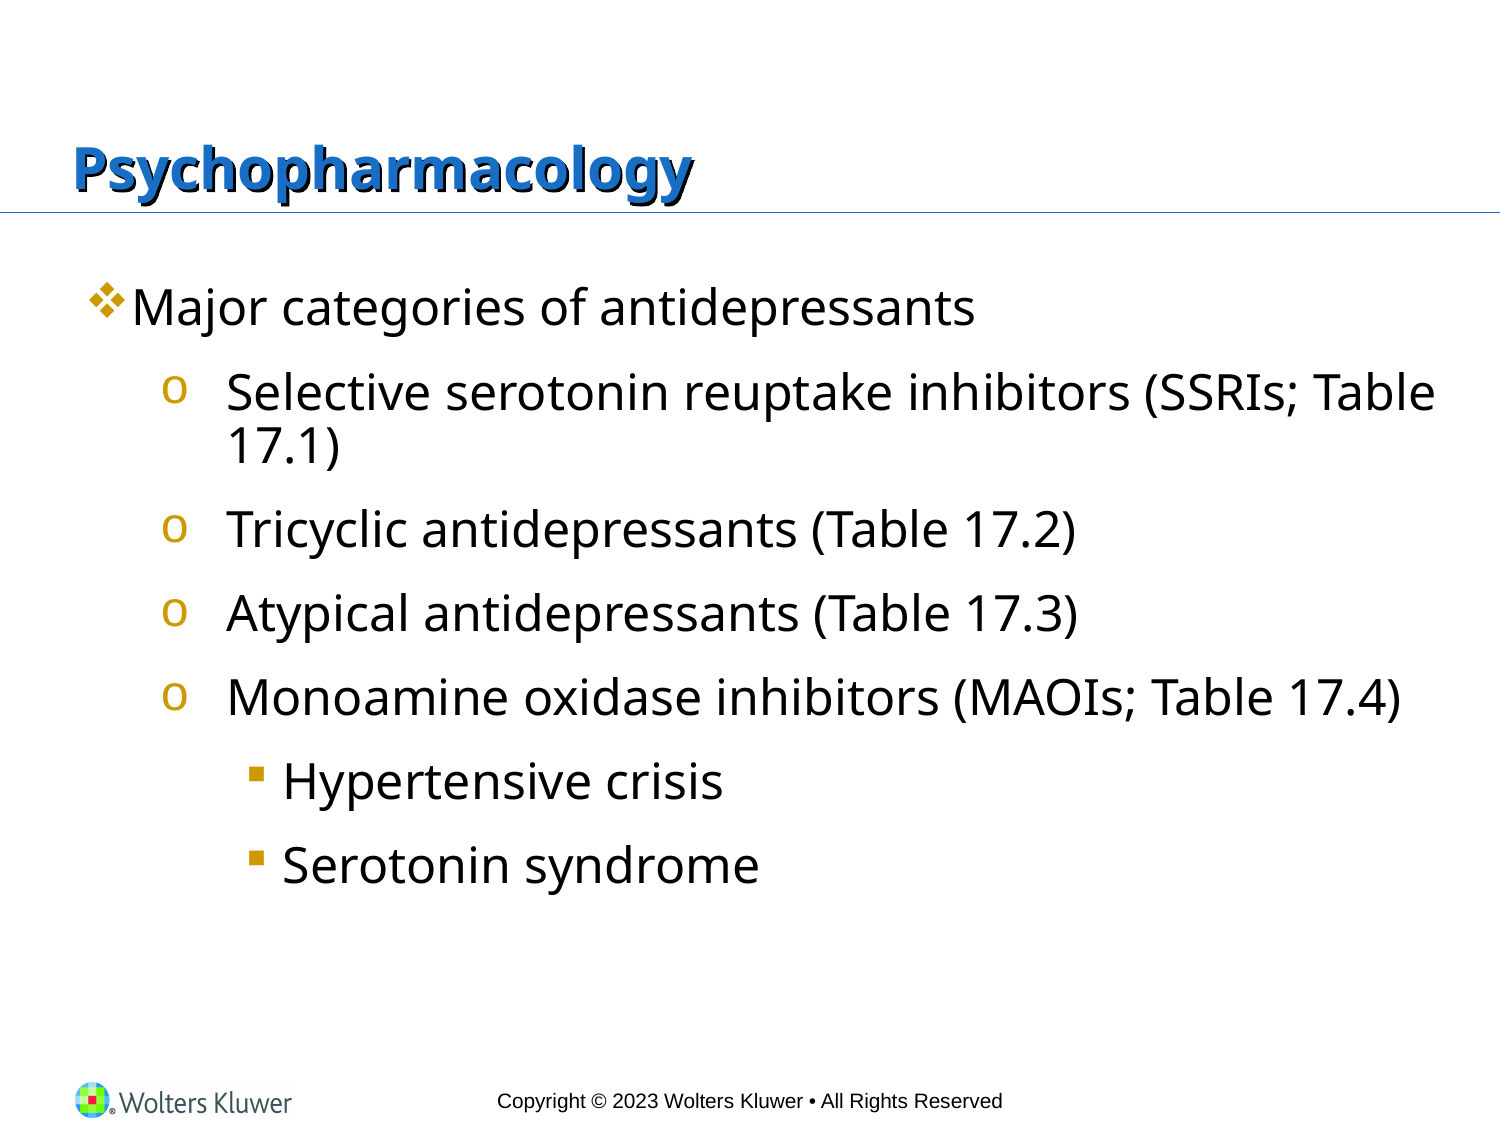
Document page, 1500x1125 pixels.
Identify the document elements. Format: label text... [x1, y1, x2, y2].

list Major categories of antidepressants Selective serotonin reuptake inhibitors (SSRIs; Table 17.1) Tricyclic antidepressants (Table 17.2) Atypical antidepressants (Table 17.3) Monoamine oxidase inhibitors (MAOIs; Table 17.4) Hypertensive crisis Serotonin syndrome [69, 275, 1483, 880]
title Psychopharmacology [71, 138, 1470, 203]
picture [75, 1082, 292, 1118]
